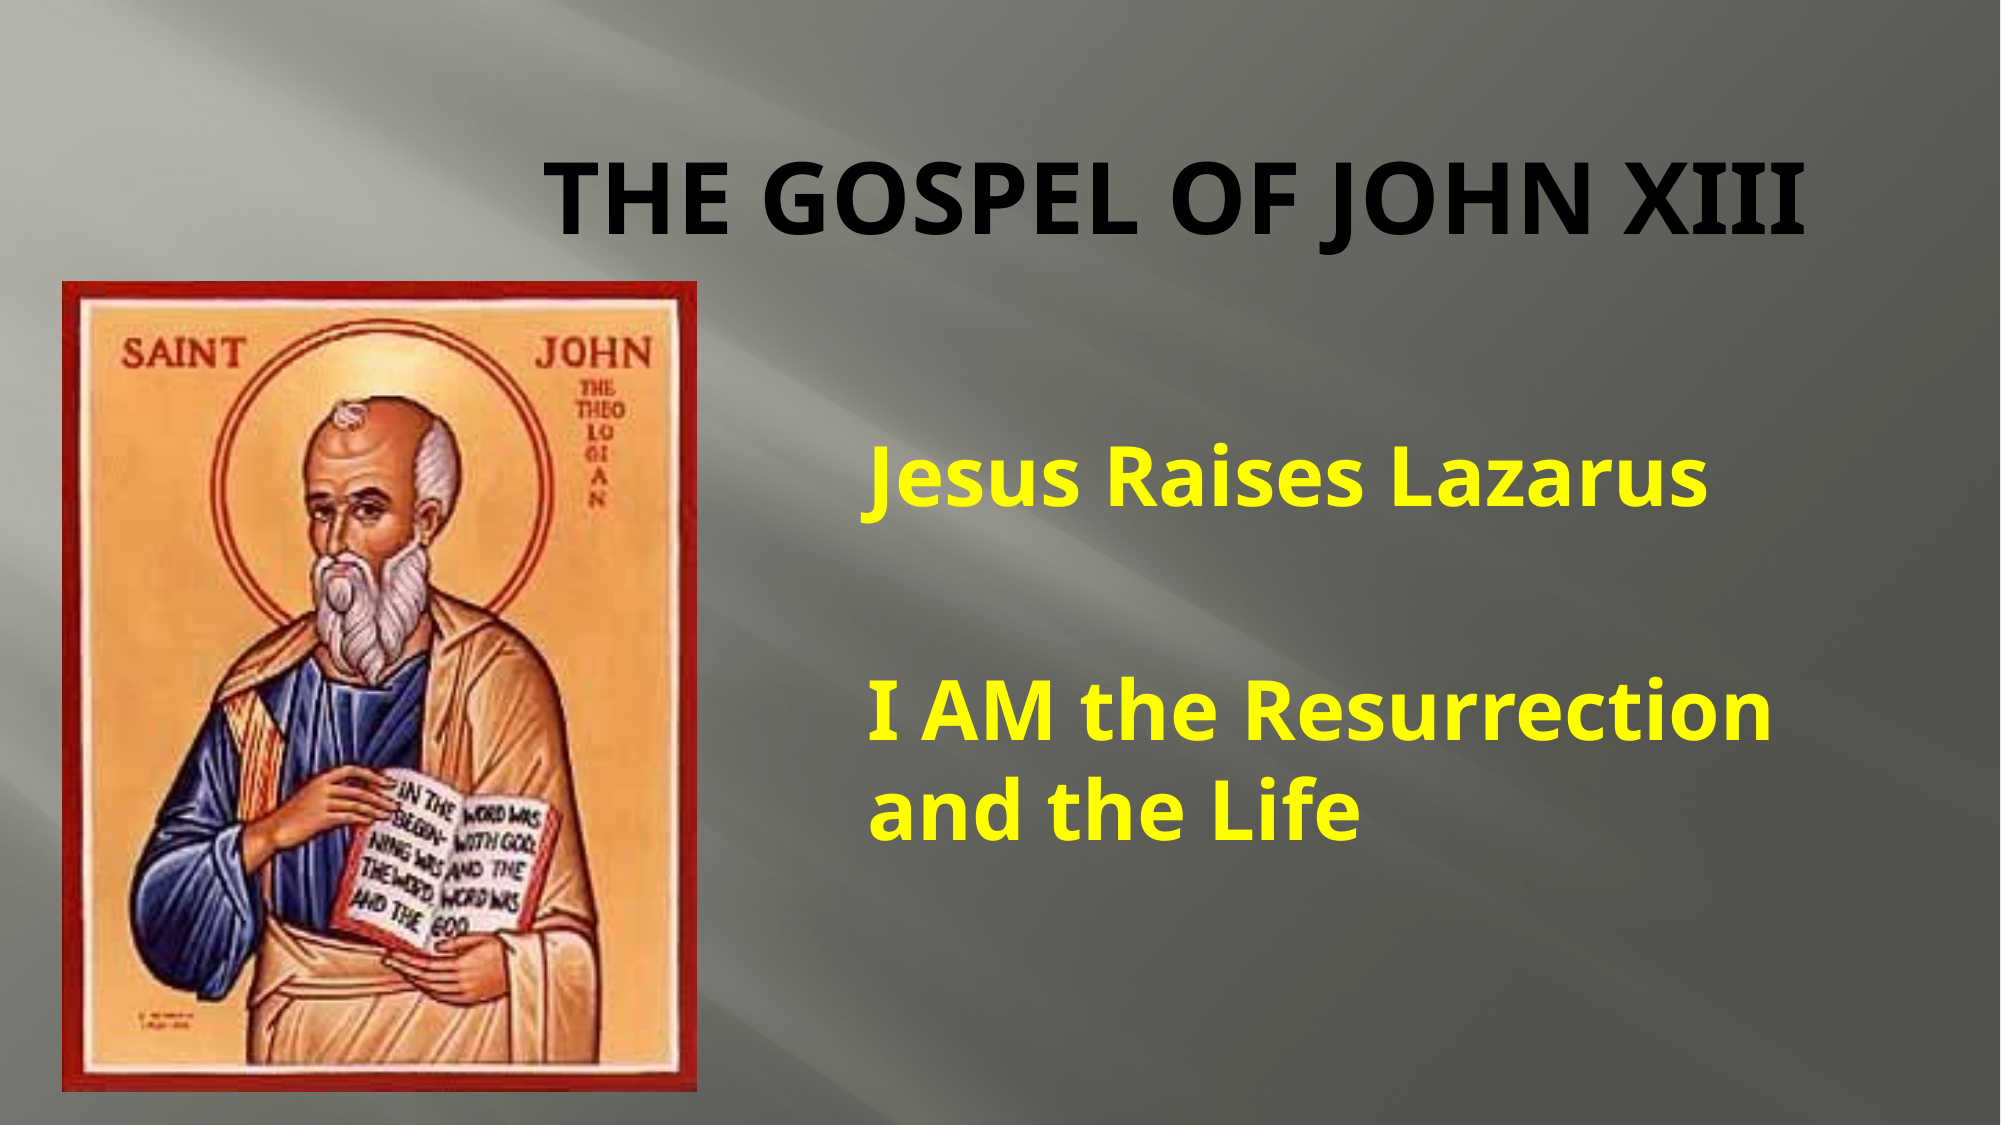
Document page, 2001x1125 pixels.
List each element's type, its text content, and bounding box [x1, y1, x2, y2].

subtitle Jesus Raises Lazarus I AM the Resurrection and the Life [852, 416, 1811, 1031]
title The Gospel of John XIII [330, 11, 2000, 255]
picture [62, 281, 697, 1092]
